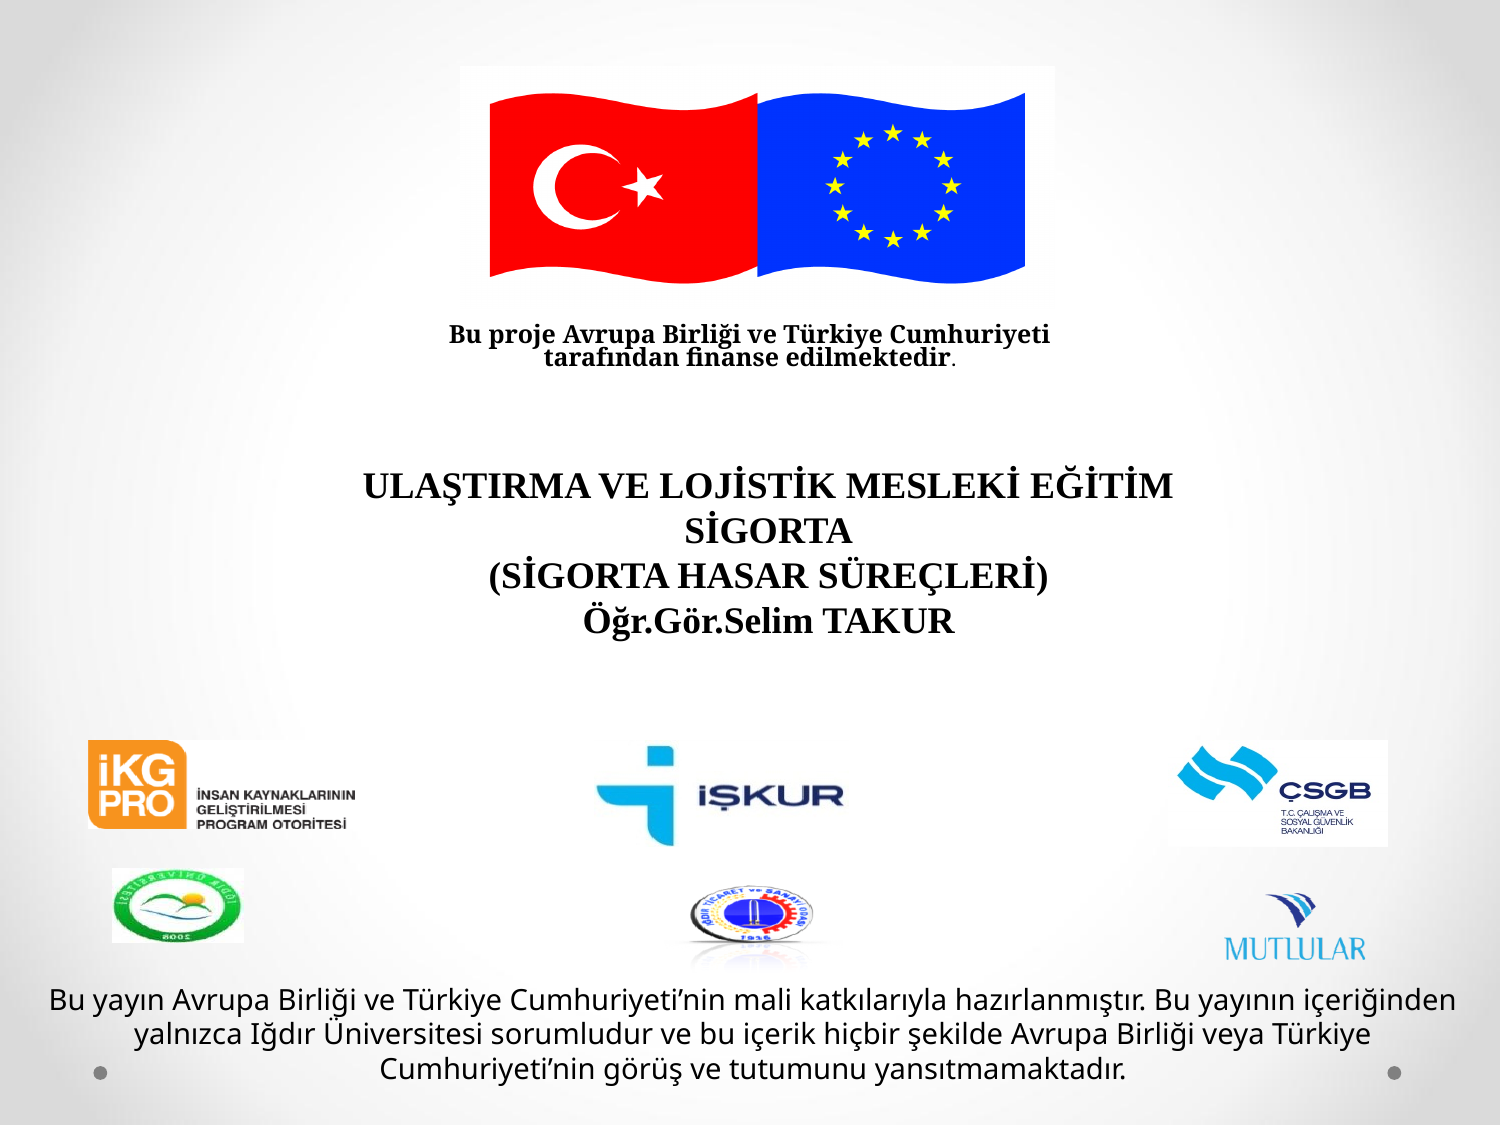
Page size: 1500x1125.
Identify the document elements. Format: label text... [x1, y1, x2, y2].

text_box Bu yayın Avrupa Birliği ve Türkiye Cumhuriyeti’nin mali katkılarıyla hazırlanmıştır. Bu yayının içeriğinden yalnızca Iğdır Üniversitesi sorumludur ve bu içerik hiçbir şekilde Avrupa Birliği veya Türkiye Cumhuriyeti’nin görüş ve tutumunu yansıtmamaktadır. [24, 973, 1482, 1093]
text_box ULAŞTIRMA VE LOJİSTİK MESLEKİ EĞİTİM SİGORTA (SİGORTA HASAR SÜREÇLERİ) Öğr.Gör.Selim TAKUR [347, 454, 1190, 649]
picture [0, 0, 1500, 1125]
title Bu proje Avrupa Birliği ve Türkiye Cumhuriyeti tarafından finanse edilmektedir. [112, 67, 1388, 403]
